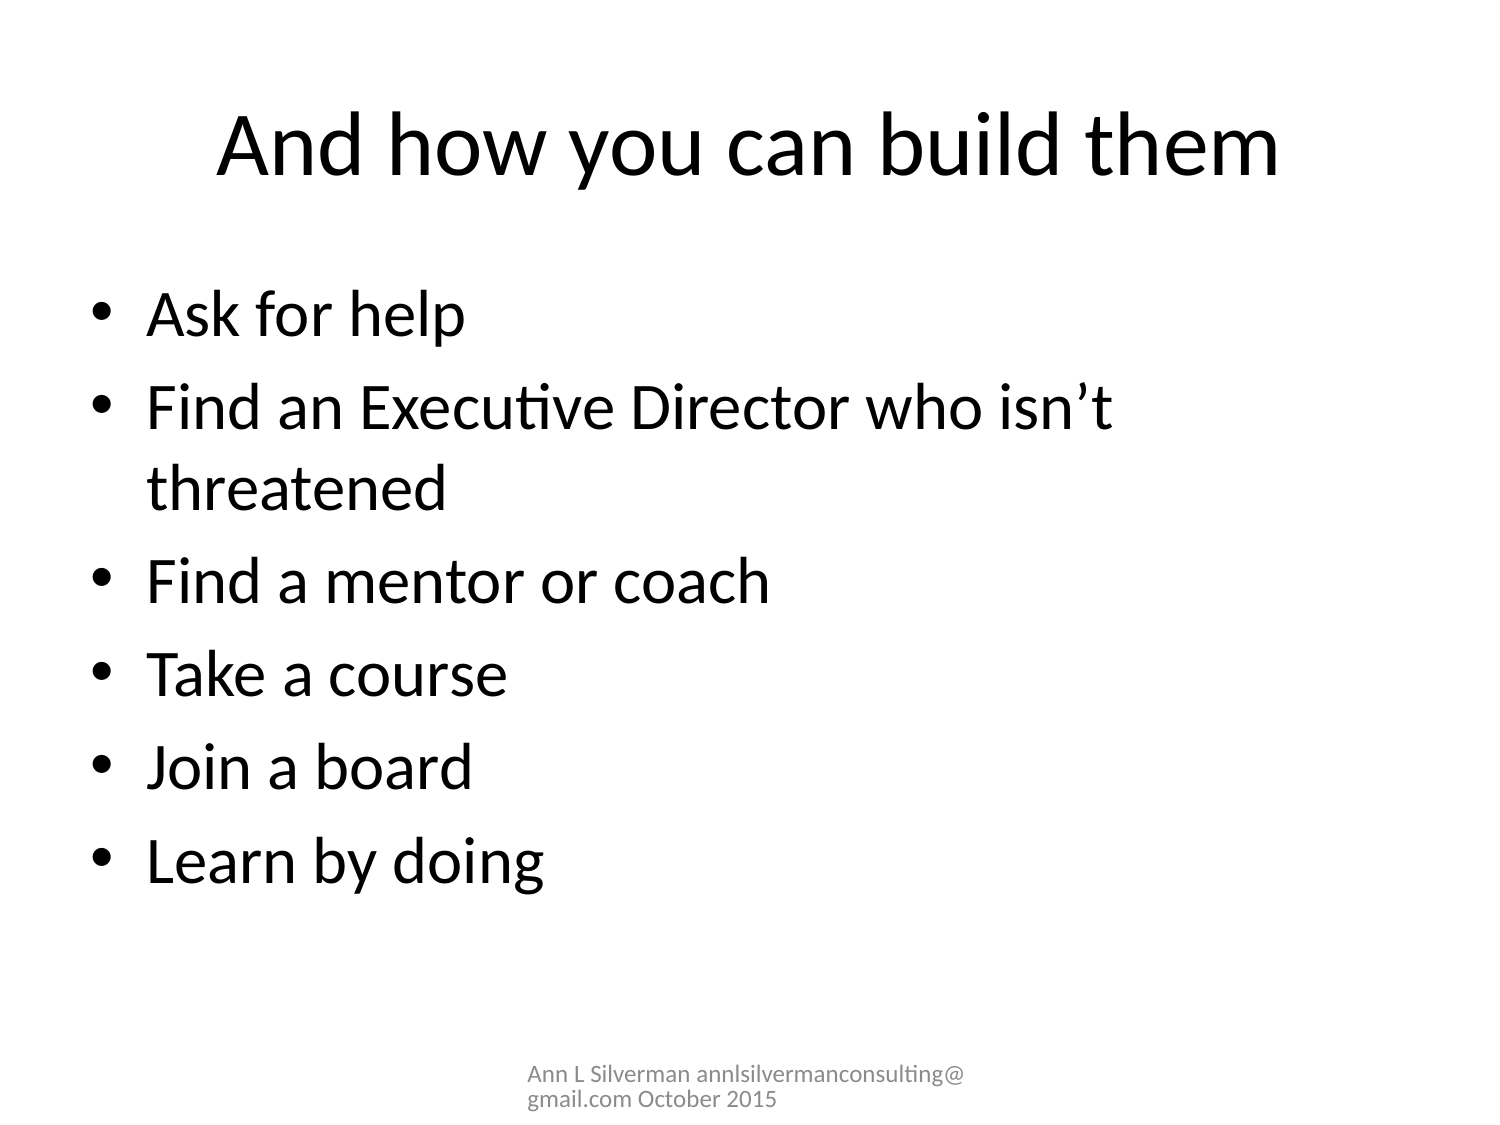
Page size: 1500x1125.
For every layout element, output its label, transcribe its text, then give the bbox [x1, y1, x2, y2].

list Ask for help Find an Executive Director who isn’t threatened Find a mentor or coach Take a course Join a board Learn by doing [75, 262, 1425, 1005]
title And how you can build them [75, 45, 1425, 233]
footer Ann L Silverman annlsilvermanconsulting@gmail.com October 2015 [512, 1042, 988, 1103]
